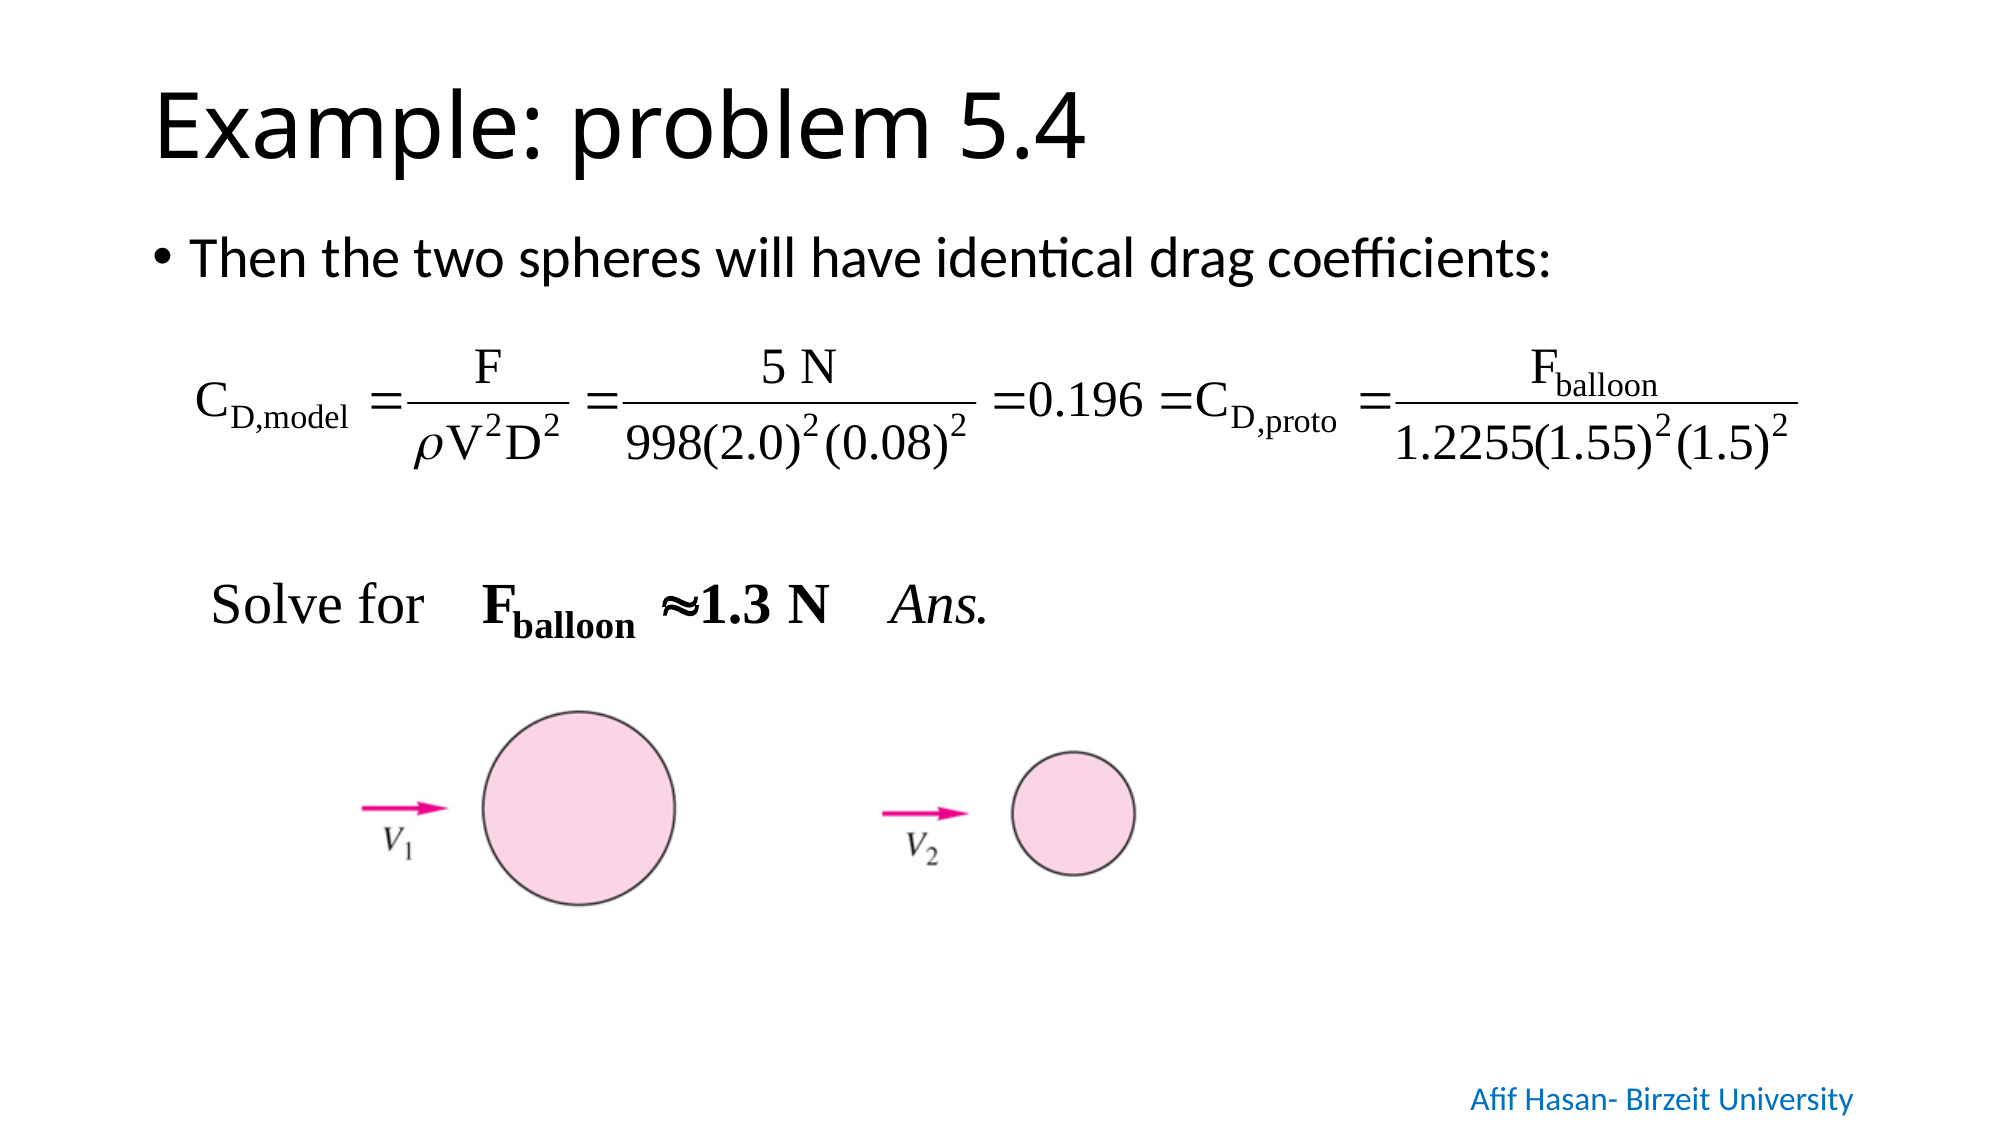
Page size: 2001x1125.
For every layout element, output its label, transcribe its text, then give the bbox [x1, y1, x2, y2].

picture [873, 746, 1149, 891]
list Then the two spheres will have identical drag coefficients: [137, 219, 1863, 934]
title Example: problem 5.4 [137, 59, 1863, 197]
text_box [203, 565, 1000, 653]
text_box Afif Hasan- Birzeit University [1324, 1067, 2000, 1125]
picture [341, 703, 709, 914]
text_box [187, 335, 1809, 480]
